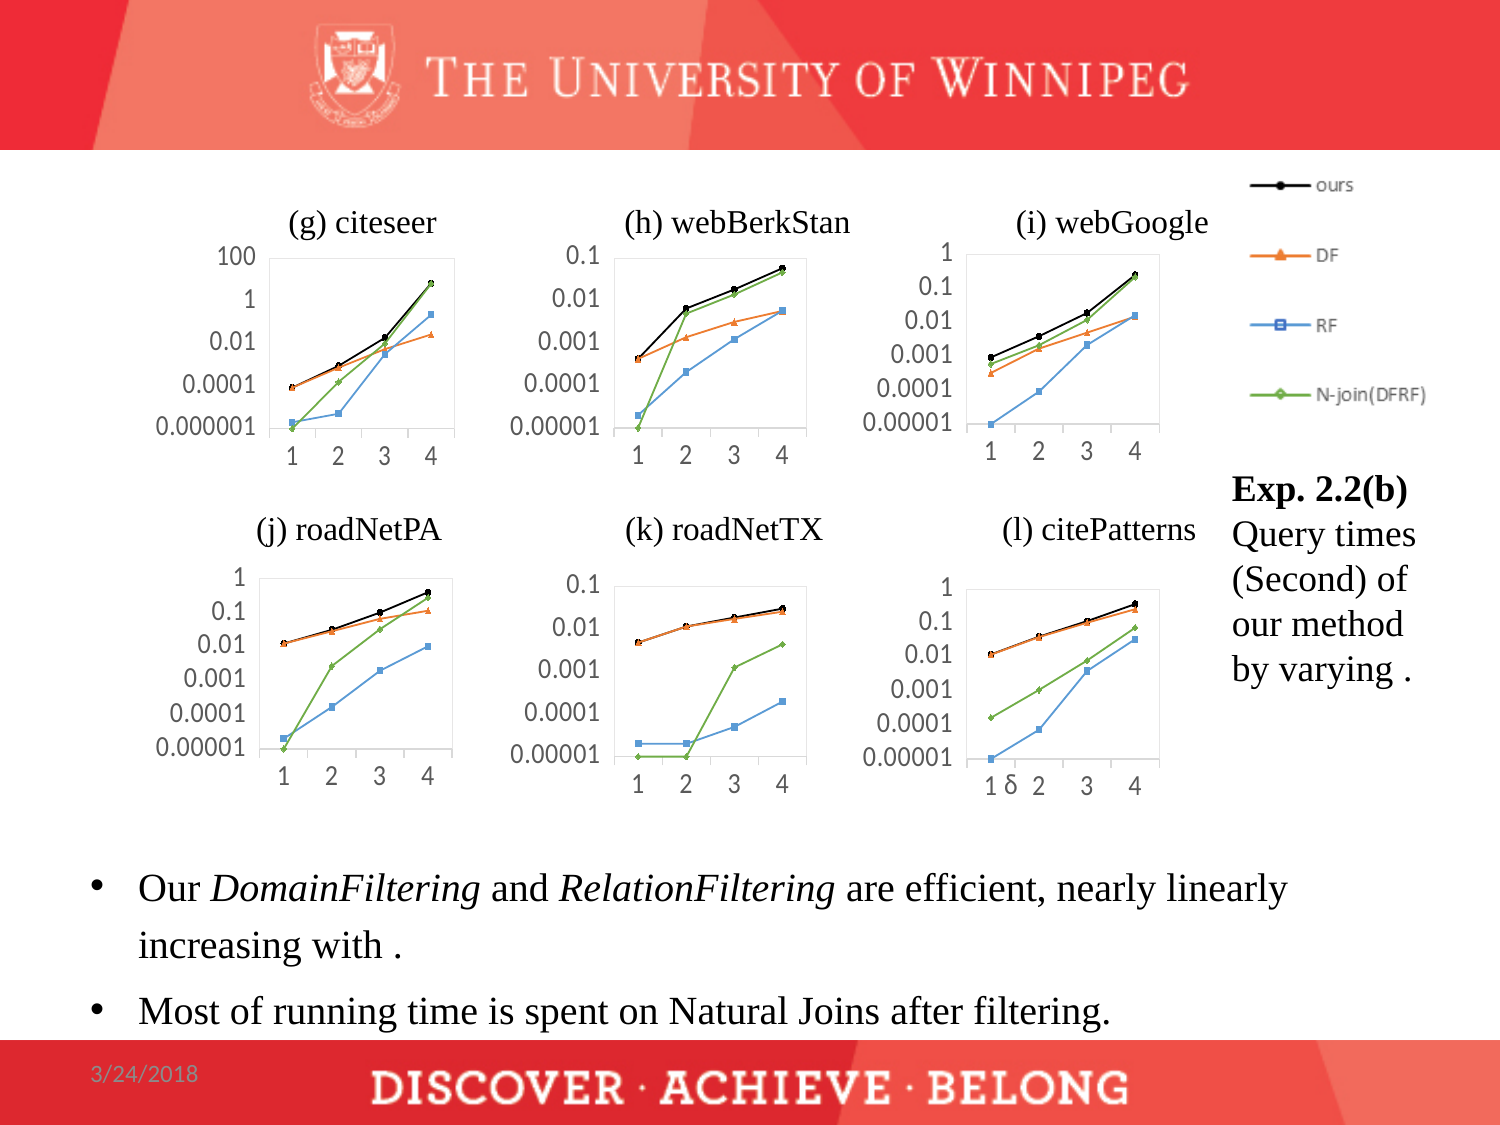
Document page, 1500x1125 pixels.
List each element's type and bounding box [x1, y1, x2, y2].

text_box [155, 151, 1218, 812]
picture [1236, 151, 1438, 426]
text_box [0, 0, 1500, 1125]
